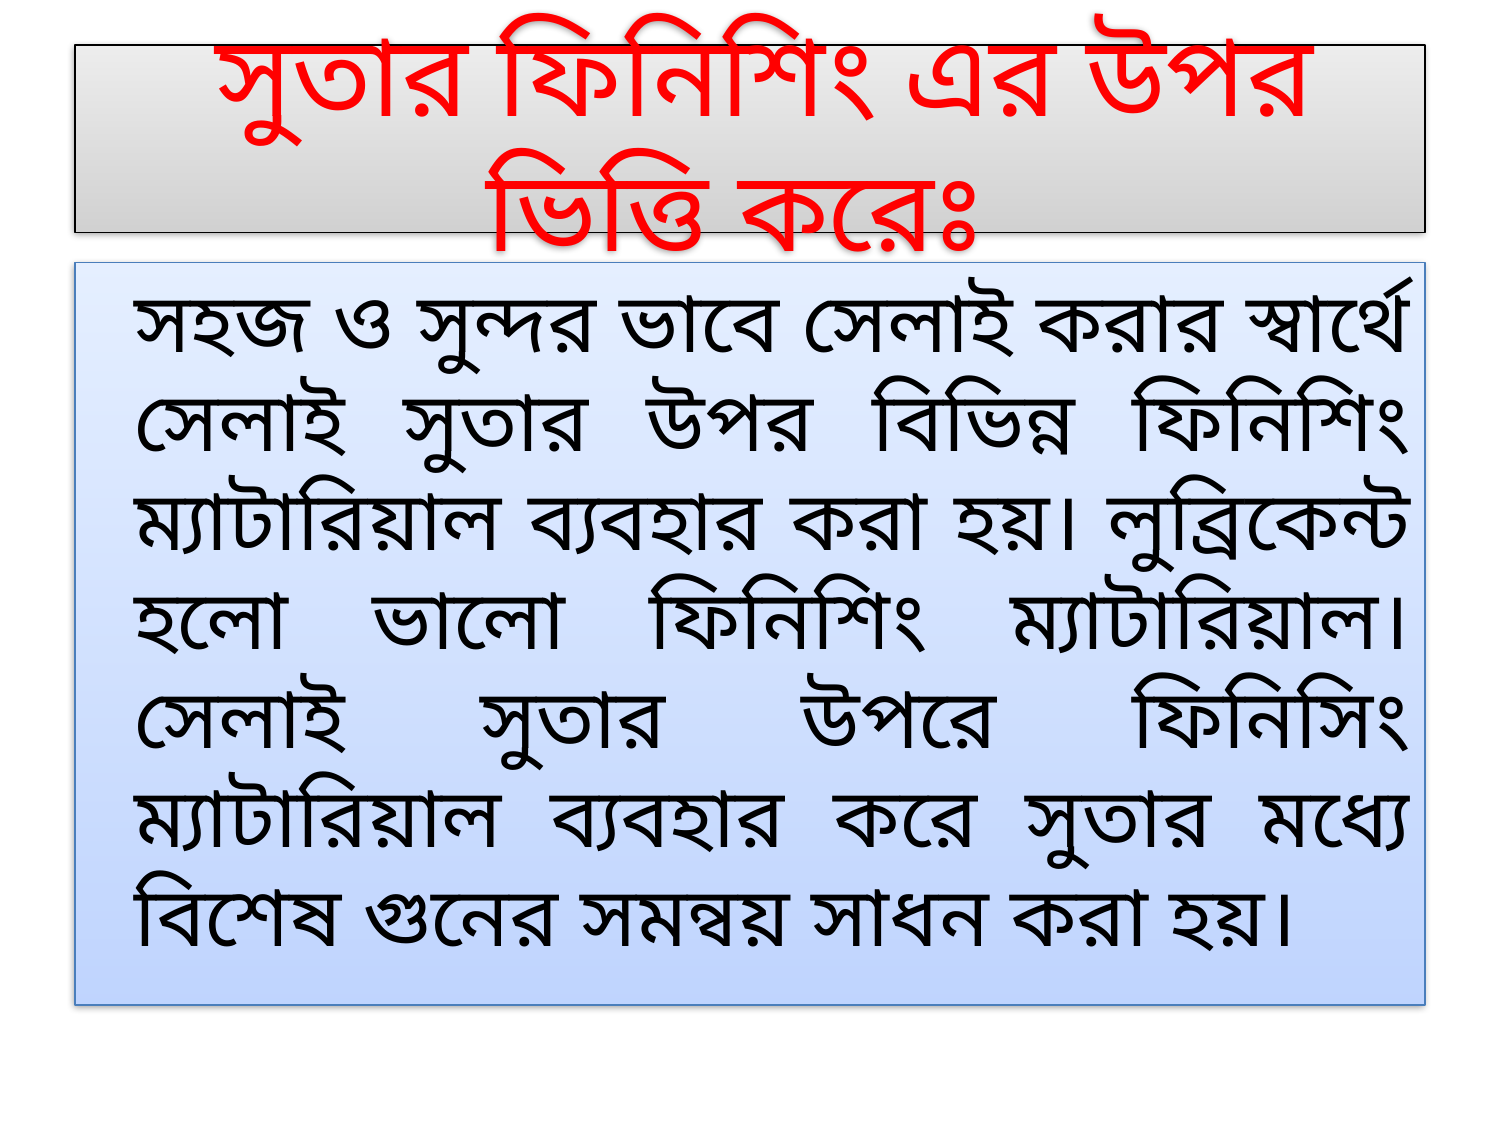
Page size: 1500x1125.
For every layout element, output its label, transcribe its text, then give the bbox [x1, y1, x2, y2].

title সুতার ফিনিশিং এর উপর ভিত্তি করেঃ [74, 44, 1426, 233]
list সহজ ও সুন্দর ভাবে সেলাই করার স্বার্থে সেলাই সুতার উপর বিভিন্ন ফিনিশিং ম্যাটারিয়াল ব্যবহার করা হয়। লুব্রিকেন্ট হলো ভালো ফিনিশিং ম্যাটারিয়াল। সেলাই সুতার উপরে ফিনিসিং ম্যাটারিয়াল ব্যবহার করে সুতার মধ্যে বিশেষ গুনের সমন্বয় সাধন করা হয়। [74, 262, 1426, 1006]
